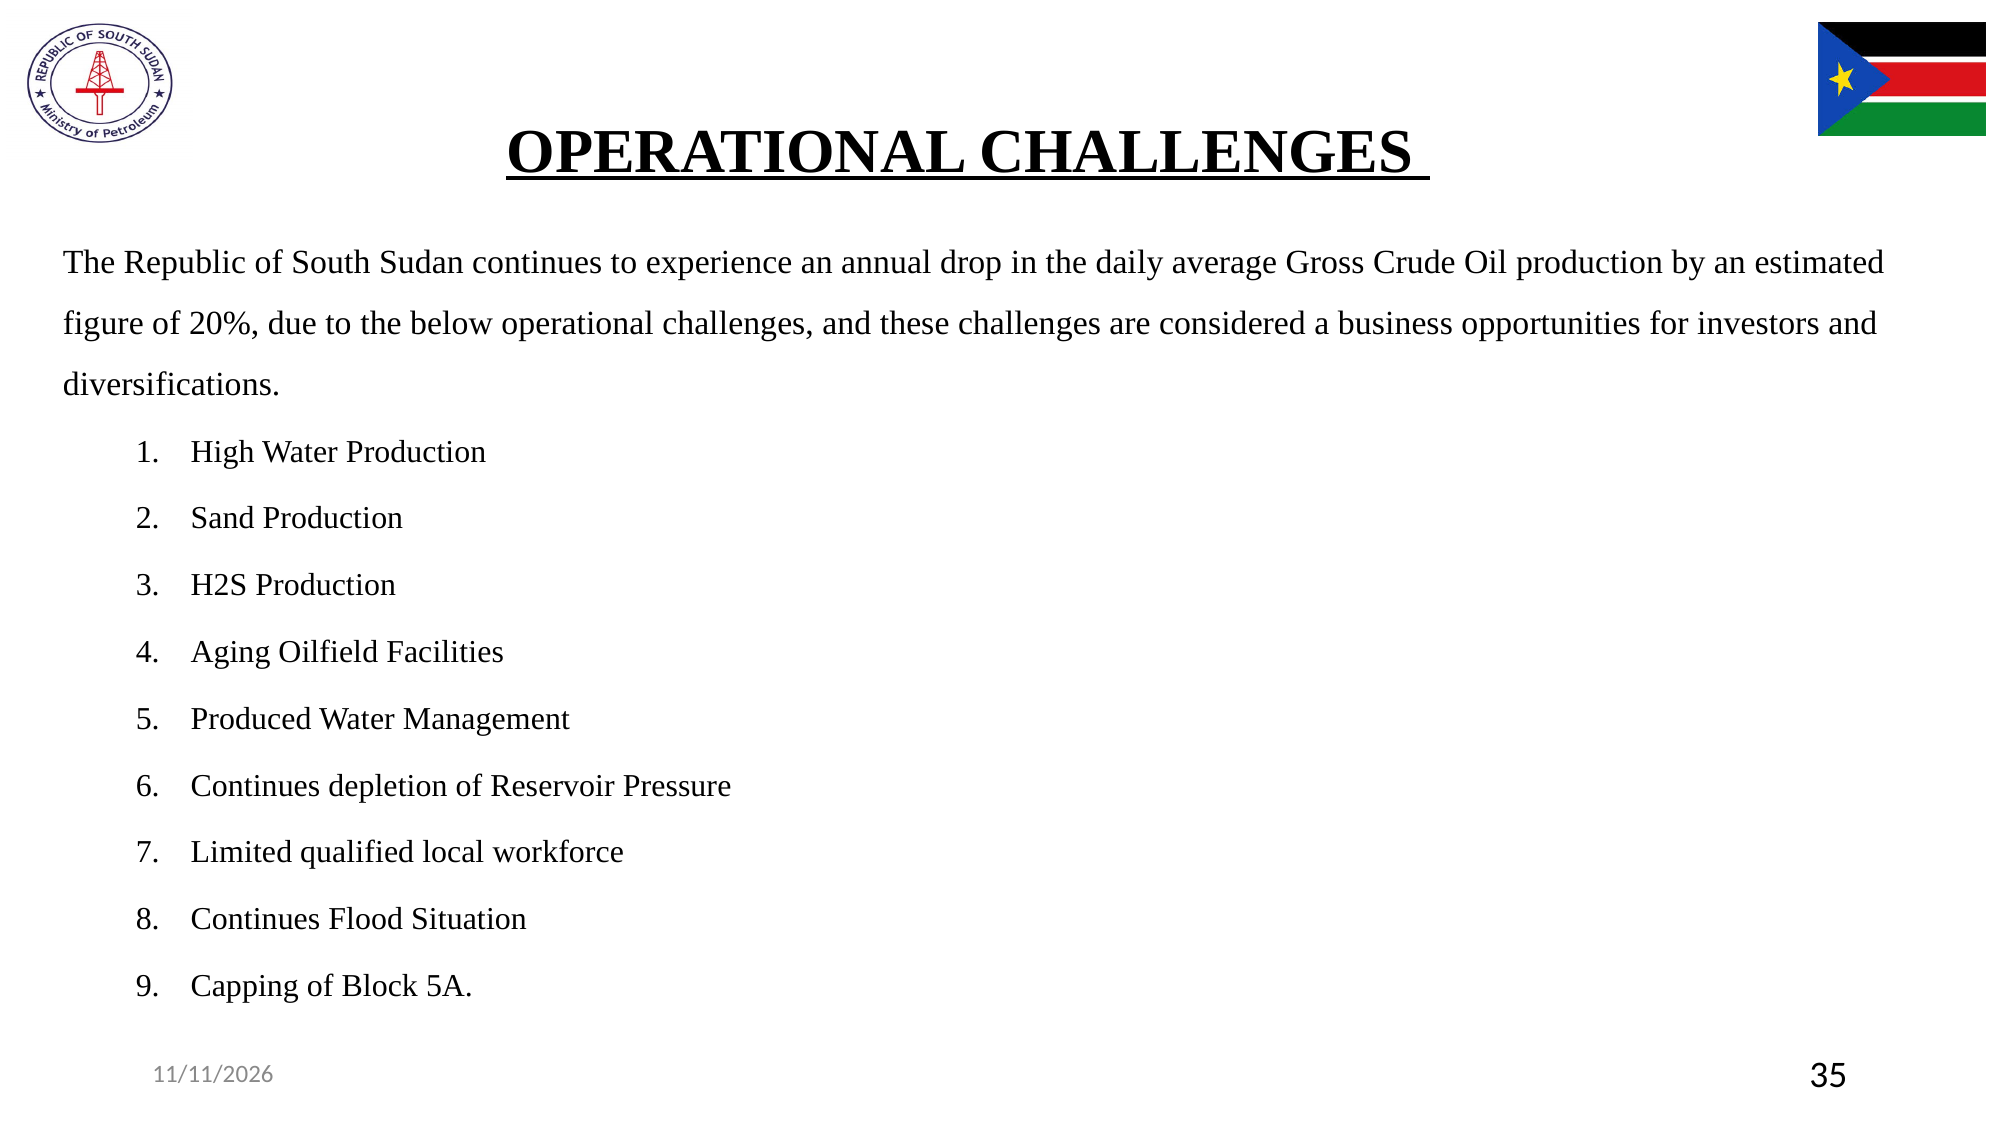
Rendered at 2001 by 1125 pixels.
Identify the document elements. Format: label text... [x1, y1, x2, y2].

text_box 35 [1412, 1042, 1863, 1103]
picture [1818, 22, 1986, 136]
picture [6, 6, 193, 160]
title OPERATIONAL CHALLENGES [105, 43, 1831, 212]
list The Republic of South Sudan continues to experience an annual drop in the daily average Gross Crude Oil production by an estimated figure of 20%, due to the below operational challenges, and these challenges are considered a business opportunities for investors and diversifications. High Water Production Sand Production H2S Production Aging Oilfield Facilities Produced Water Management Continues depletion of Reservoir Pressure Limited qualified local workforce Continues Flood Situation Capping of Block 5A. [47, 212, 1988, 1014]
text_box 9/5/2023 [137, 1042, 588, 1103]
